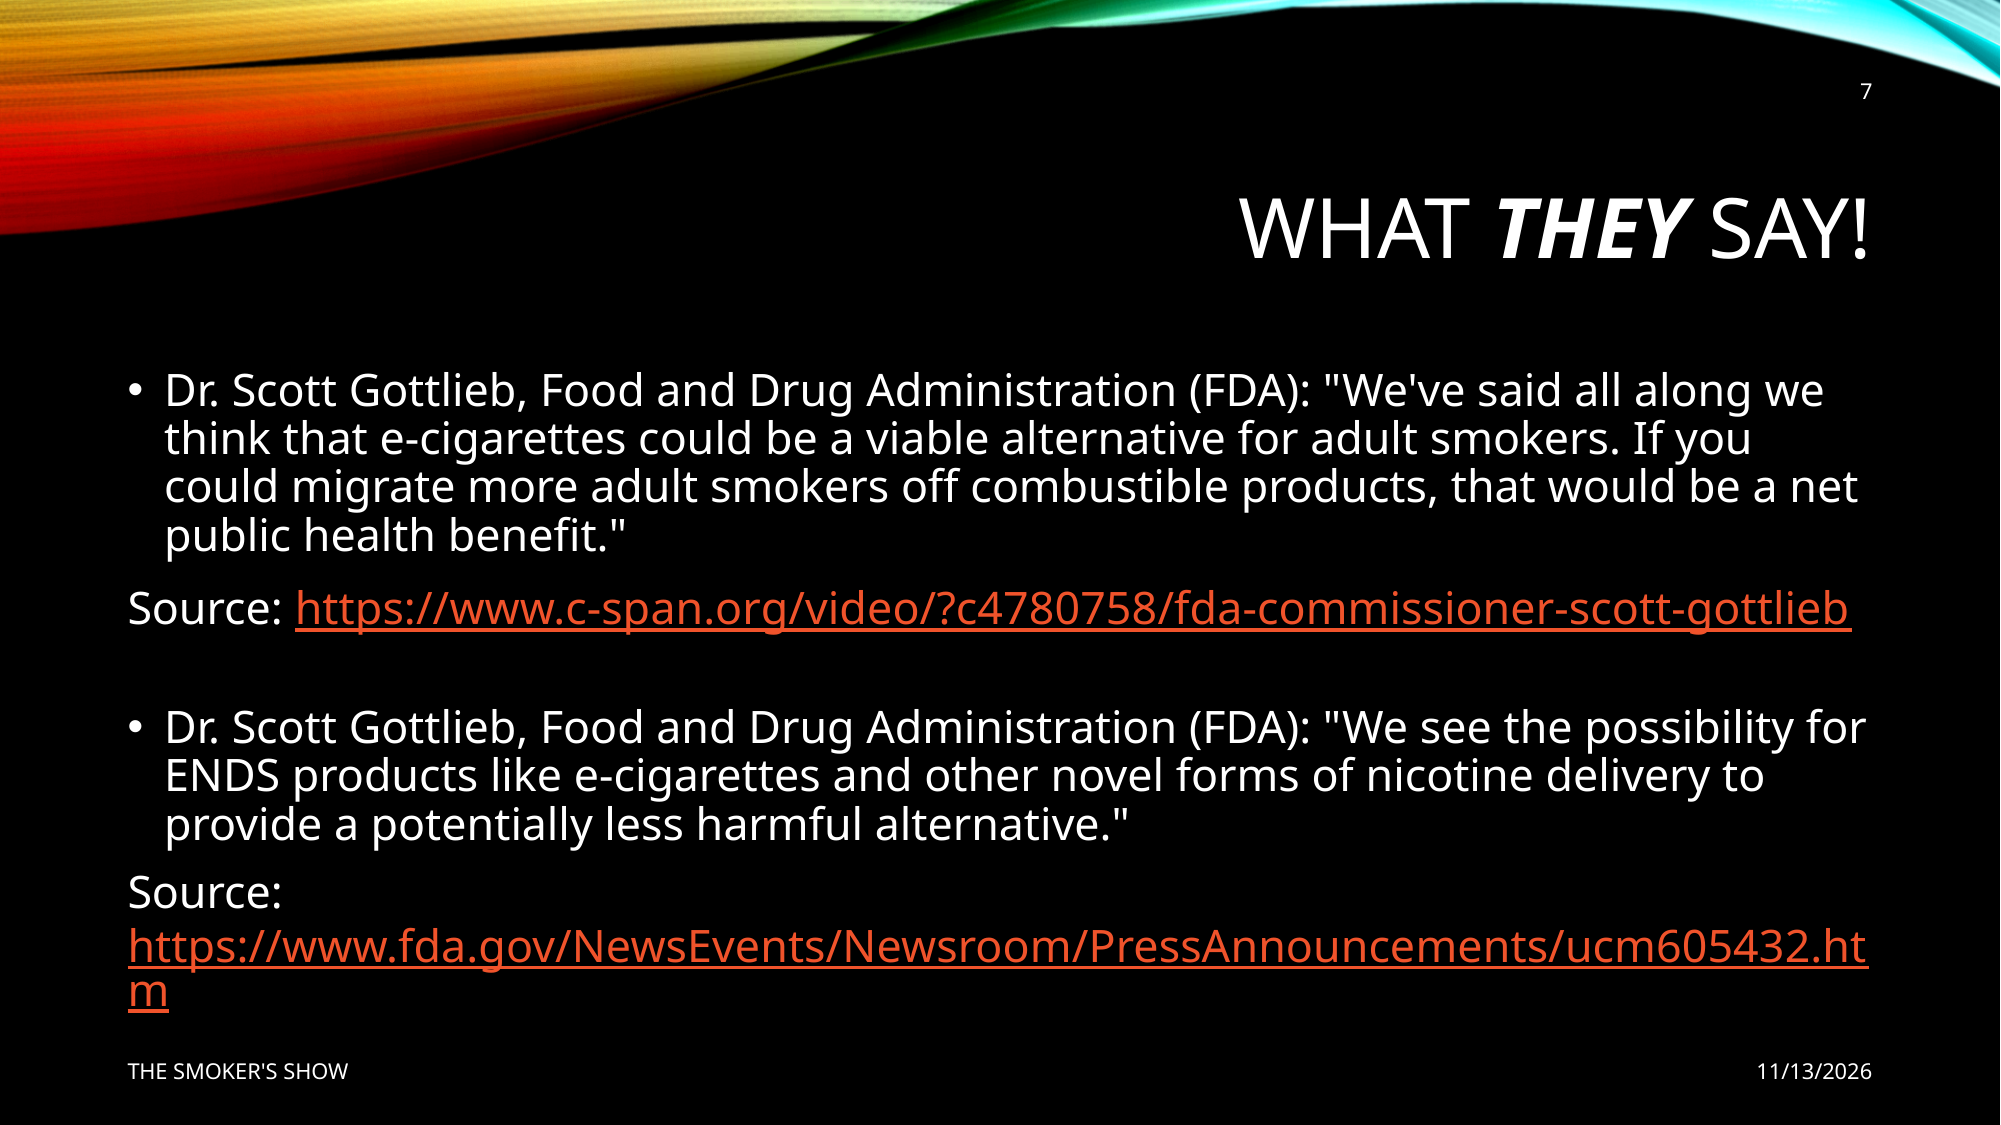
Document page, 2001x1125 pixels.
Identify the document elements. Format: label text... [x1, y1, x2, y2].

list Dr. Scott Gottlieb, Food and Drug Administration (FDA): "We've said all along we think that e-cigarettes could be a viable alternative for adult smokers. If you could migrate more adult smokers off combustible products, that would be a net public health benefit." Source: https://www.c-span.org/video/?c4780758/fda-commissioner-scott-gottlieb Dr. Scott Gottlieb, Food and Drug Administration (FDA): "We see the possibility for ENDS products like e-cigarettes and other novel forms of nicotine delivery to provide a potentially less harmful alternative." Source: https://www.fda.gov/NewsEvents/Newsroom/PressAnnouncements/ucm605432.htm [112, 360, 1888, 1021]
slide_number 7 [1437, 62, 1888, 123]
title WHAT THEY SAY! [474, 125, 1888, 338]
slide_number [1410, 1042, 1888, 1103]
picture [0, 0, 2000, 237]
footer THE SMOKER'S SHOW [112, 1042, 1388, 1103]
